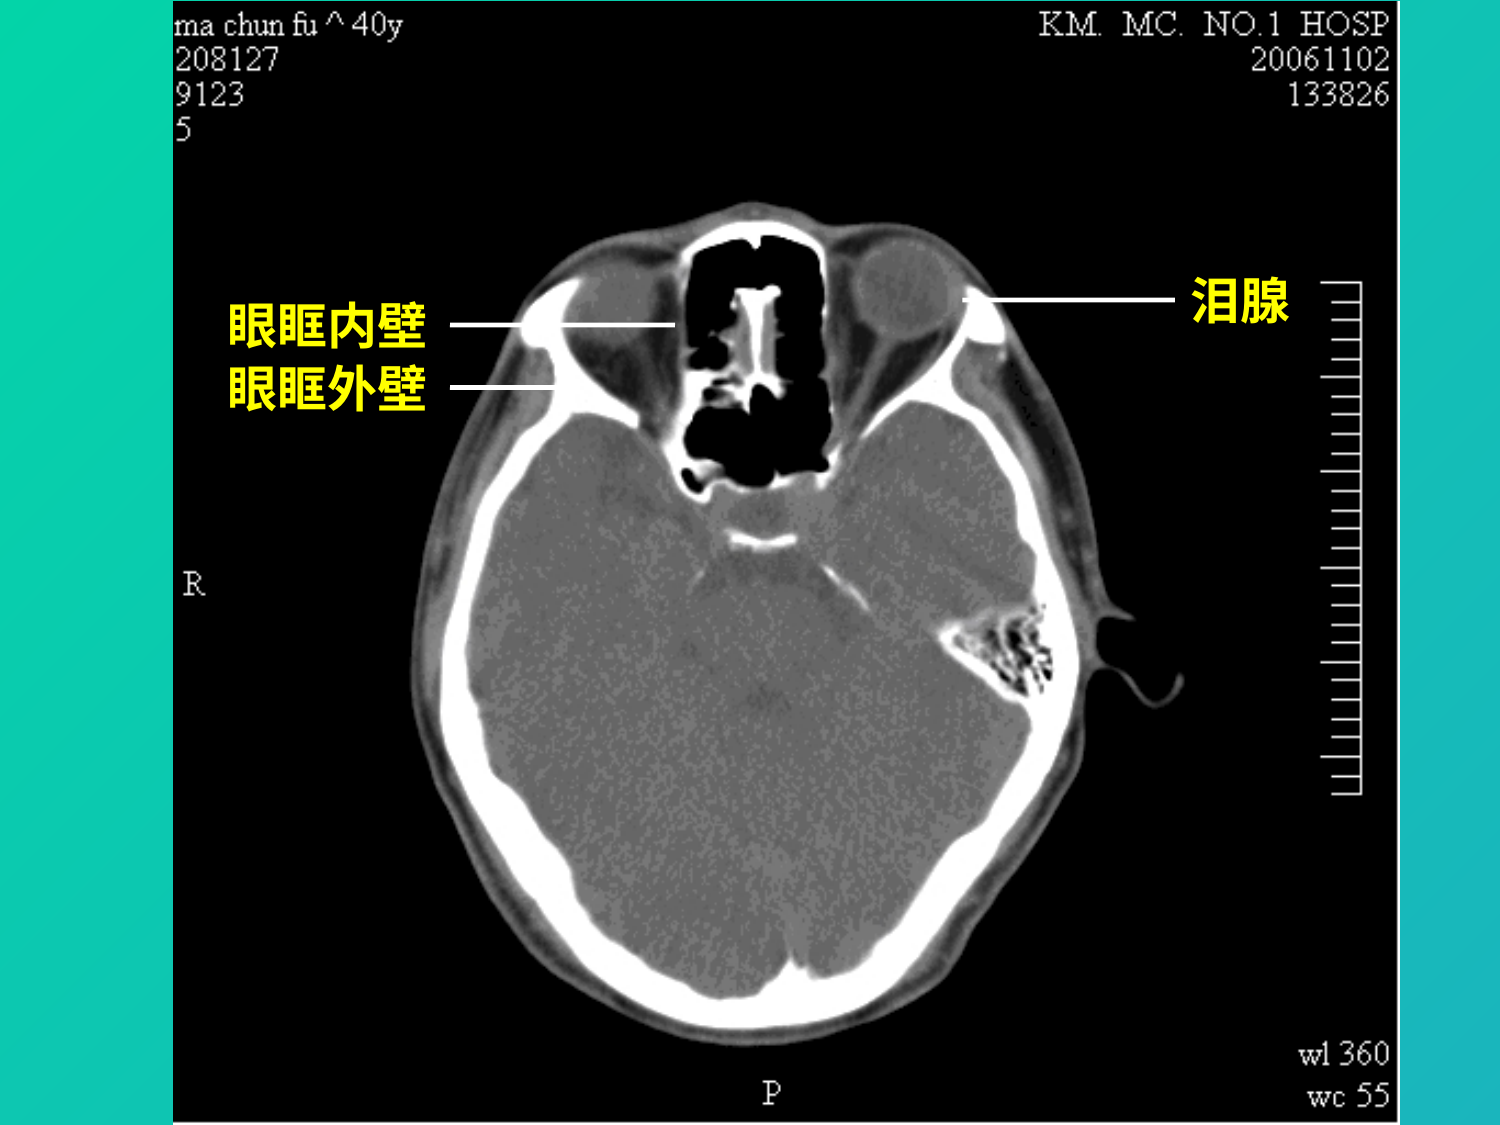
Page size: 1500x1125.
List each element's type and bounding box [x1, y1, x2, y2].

picture [173, 1, 1401, 1125]
